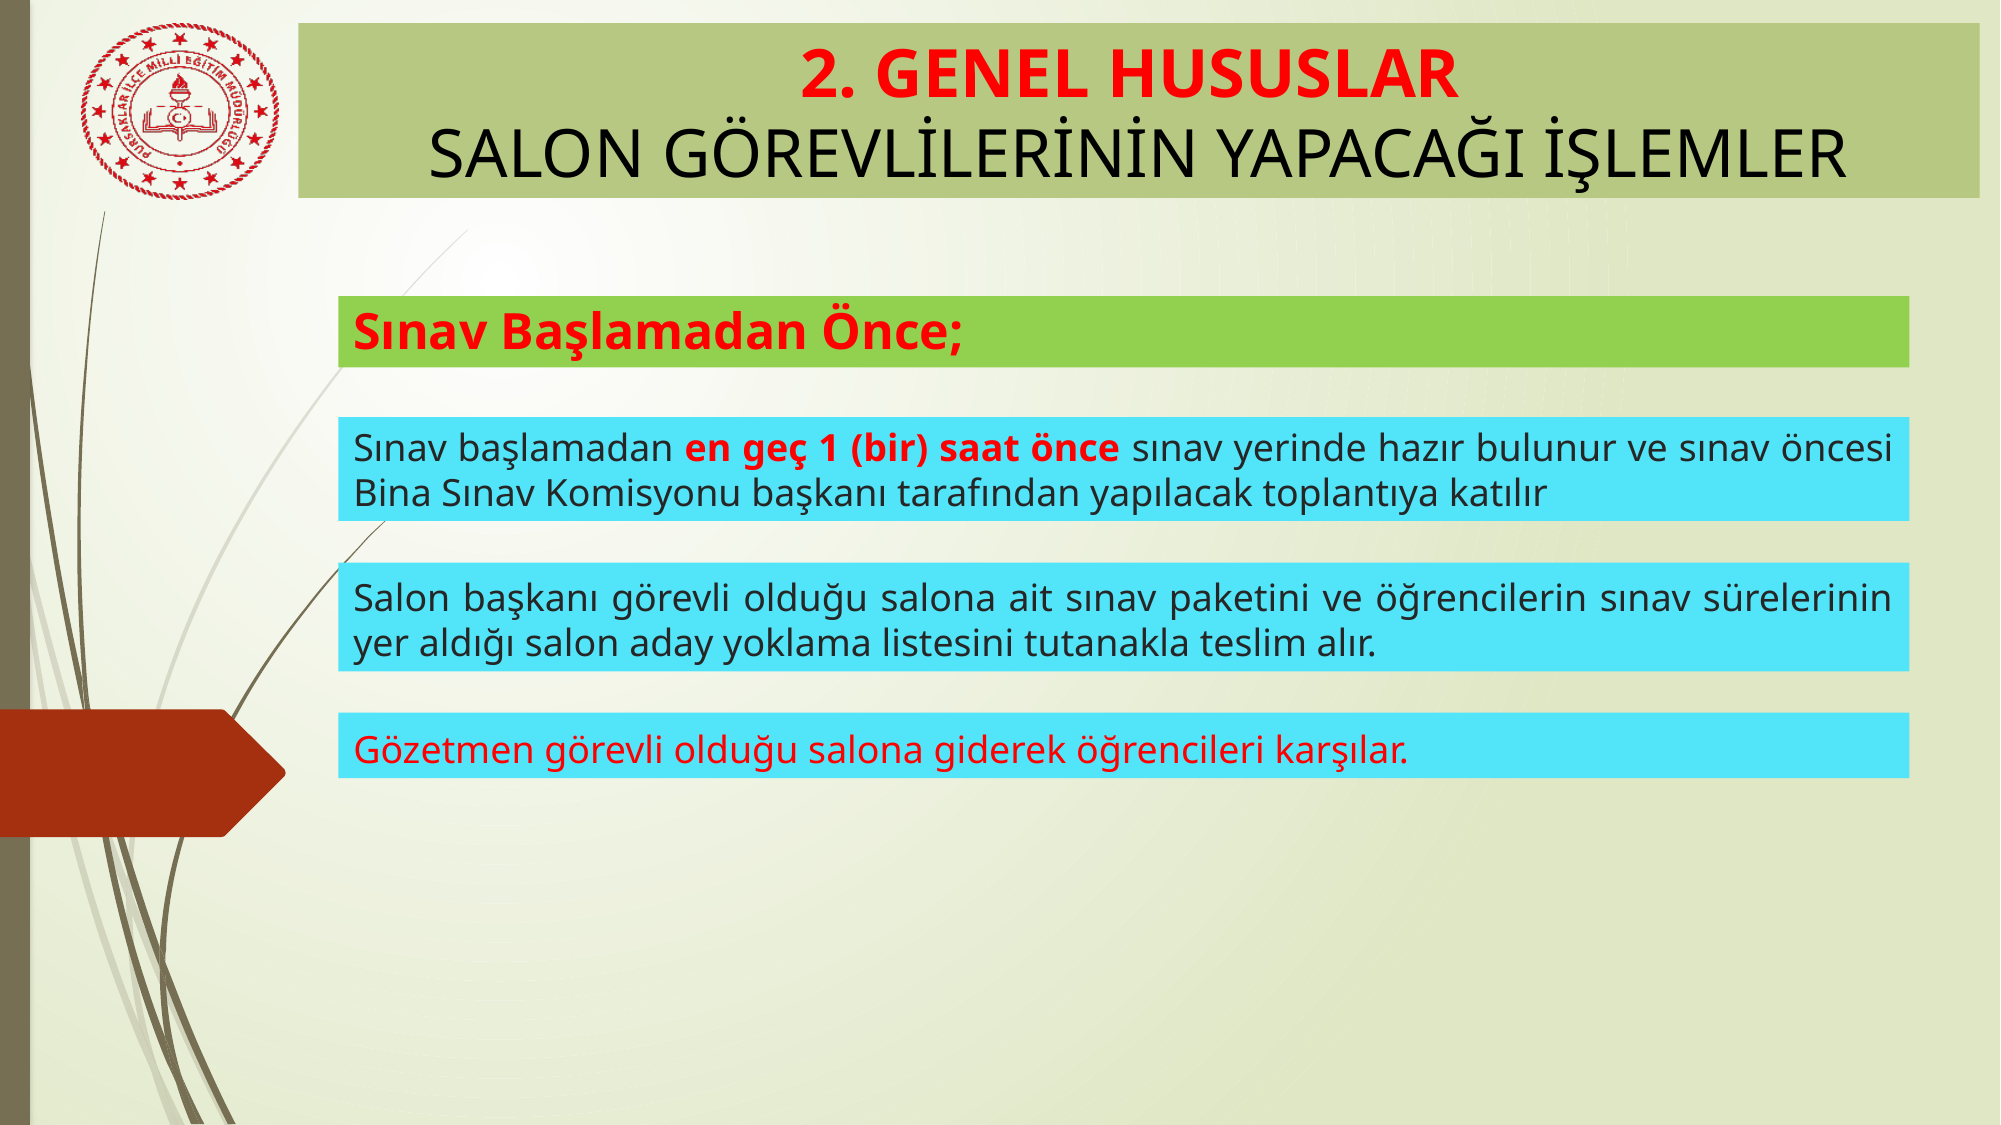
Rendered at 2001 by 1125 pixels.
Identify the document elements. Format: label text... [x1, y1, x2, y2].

text_box Salon başkanı görevli olduğu salona ait sınav paketini ve öğrencilerin sınav sürelerinin yer aldığı salon aday yoklama listesini tutanakla teslim alır. [338, 562, 1910, 672]
text_box Sınav başlamadan en geç 1 (bir) saat önce sınav yerinde hazır bulunur ve sınav öncesi Bina Sınav Komisyonu başkanı tarafından yapılacak toplantıya katılır [338, 417, 1910, 521]
text_box 2. GENEL HUSUSLAR SALON GÖREVLİLERİNİN YAPACAĞI İŞLEMLER [298, 23, 1980, 198]
text_box Gözetmen görevli olduğu salona giderek öğrencileri karşılar. [338, 712, 1910, 779]
text_box Sınav Başlamadan Önce; [338, 296, 1910, 368]
picture [80, 22, 279, 201]
